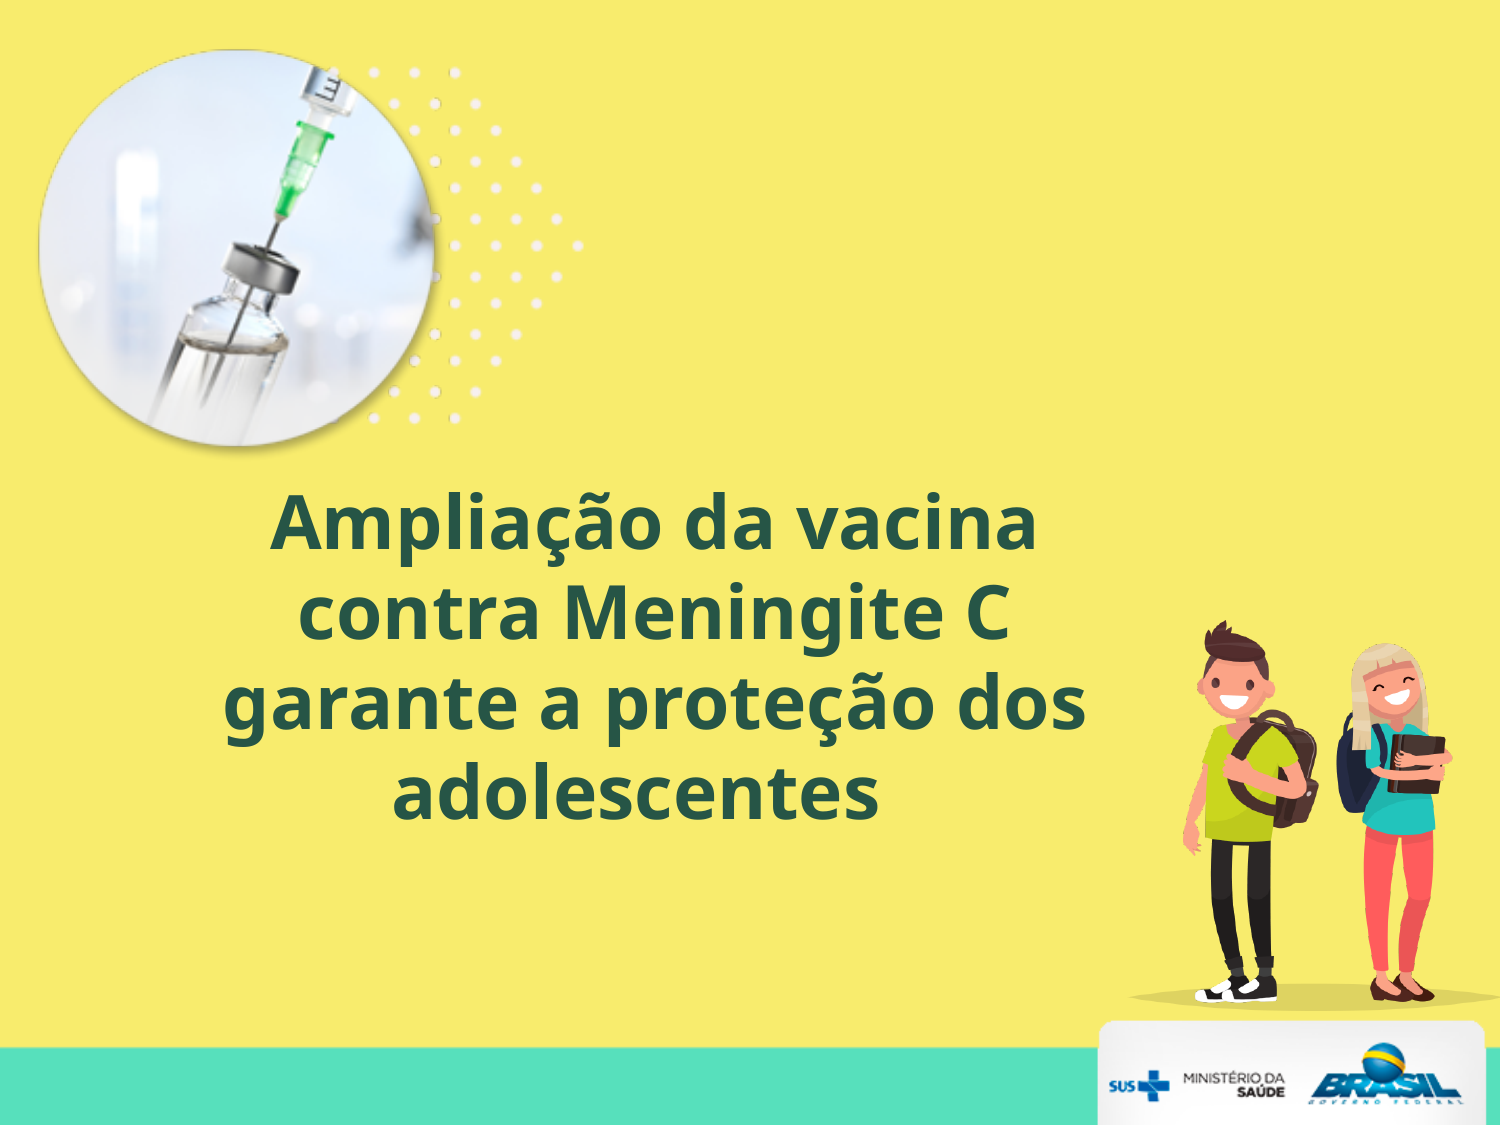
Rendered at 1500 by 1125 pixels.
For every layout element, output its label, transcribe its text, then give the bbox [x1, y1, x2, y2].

picture [0, 0, 1500, 1125]
text_box Ampliação da vacina contra Meningite C garante a proteção dos adolescentes [135, 533, 1176, 775]
